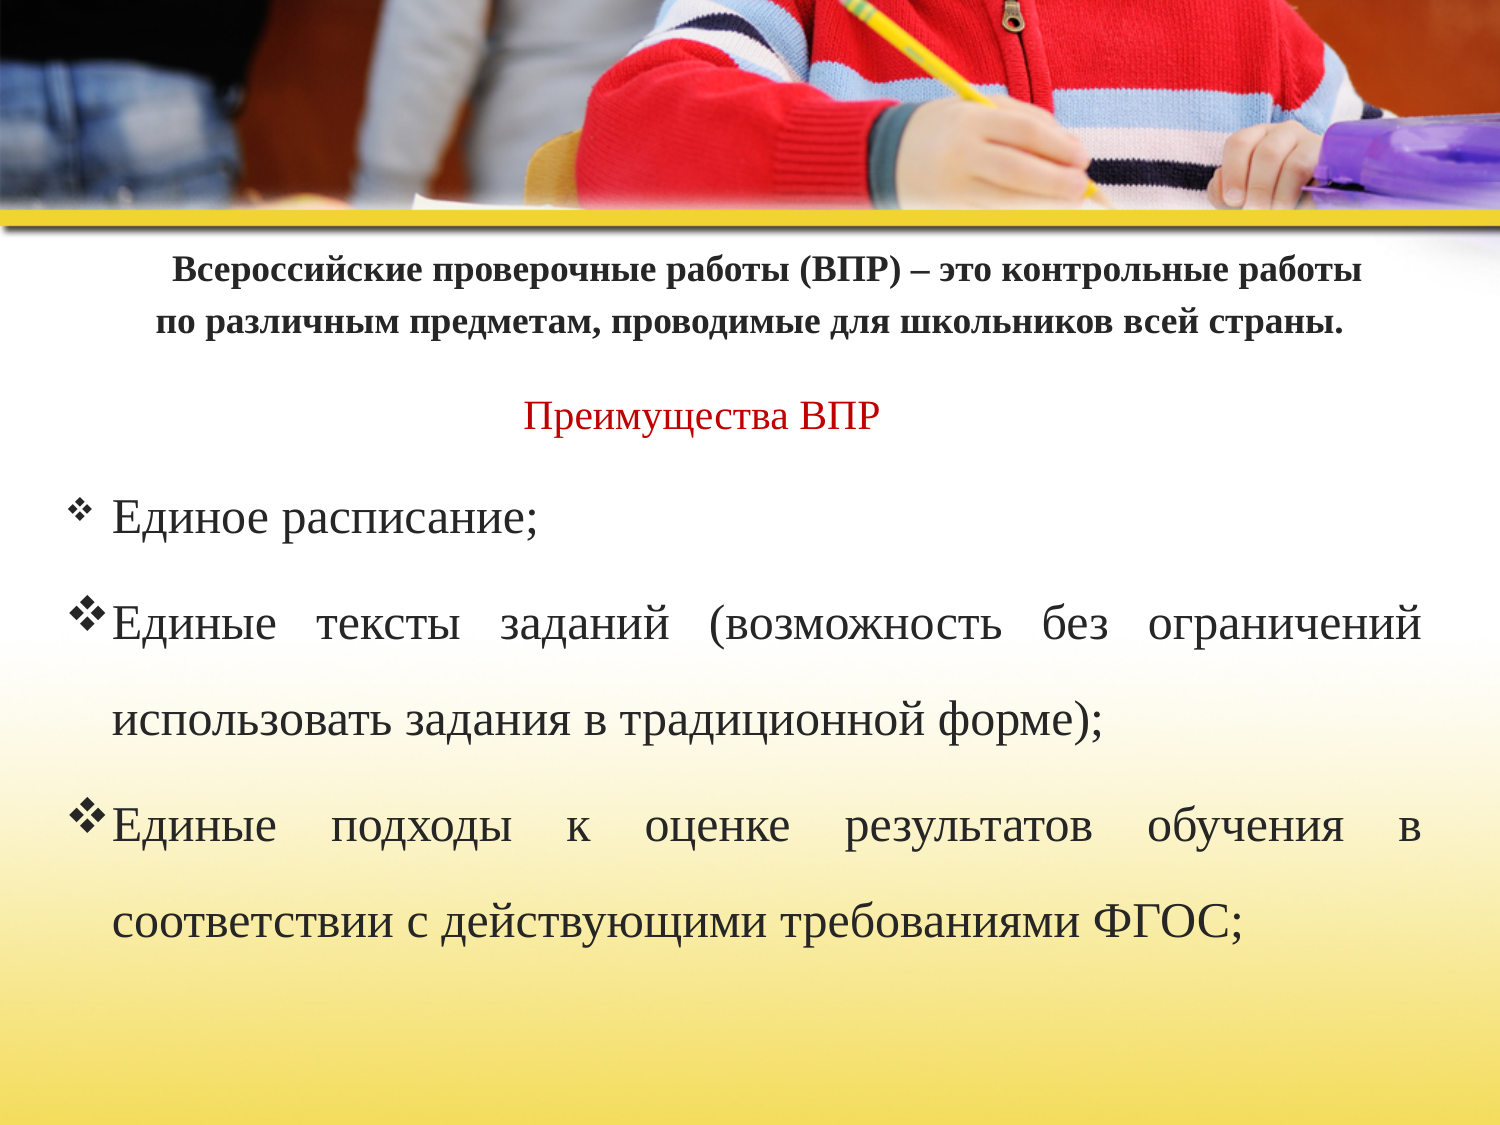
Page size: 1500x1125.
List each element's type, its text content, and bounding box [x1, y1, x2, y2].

picture [0, 0, 1500, 1125]
text_box Всероссийские проверочные работы (ВПР) – это контрольные работы по различным предметам, проводимые для школьников всей страны. [137, 187, 1388, 363]
text_box Преимущества ВПР Единое расписание; Единые тексты заданий (возможность без ограничений использовать задания в традиционной форме); Единые подходы к оценке результатов обучения в соответствии с действующими требованиями ФГОС; [50, 349, 1438, 1100]
